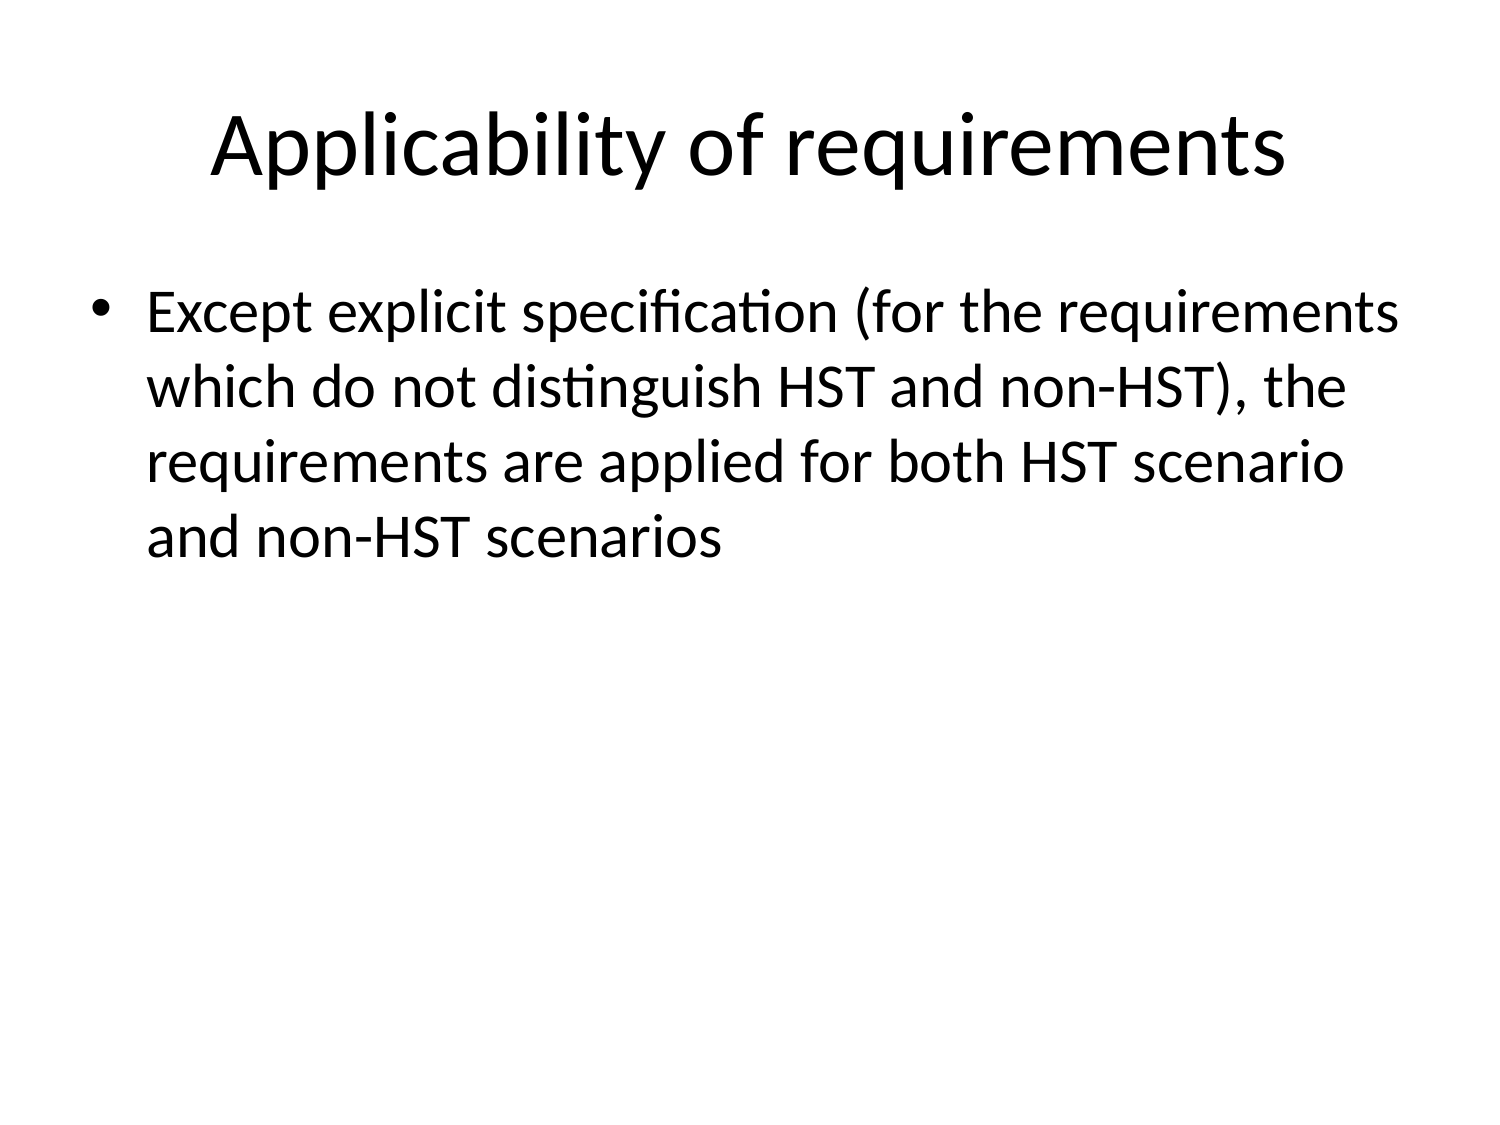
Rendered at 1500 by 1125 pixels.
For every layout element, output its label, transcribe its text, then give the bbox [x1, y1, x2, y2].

list Except explicit specification (for the requirements which do not distinguish HST and non-HST), the requirements are applied for both HST scenario and non-HST scenarios [75, 262, 1425, 752]
title Applicability of requirements [75, 45, 1425, 233]
